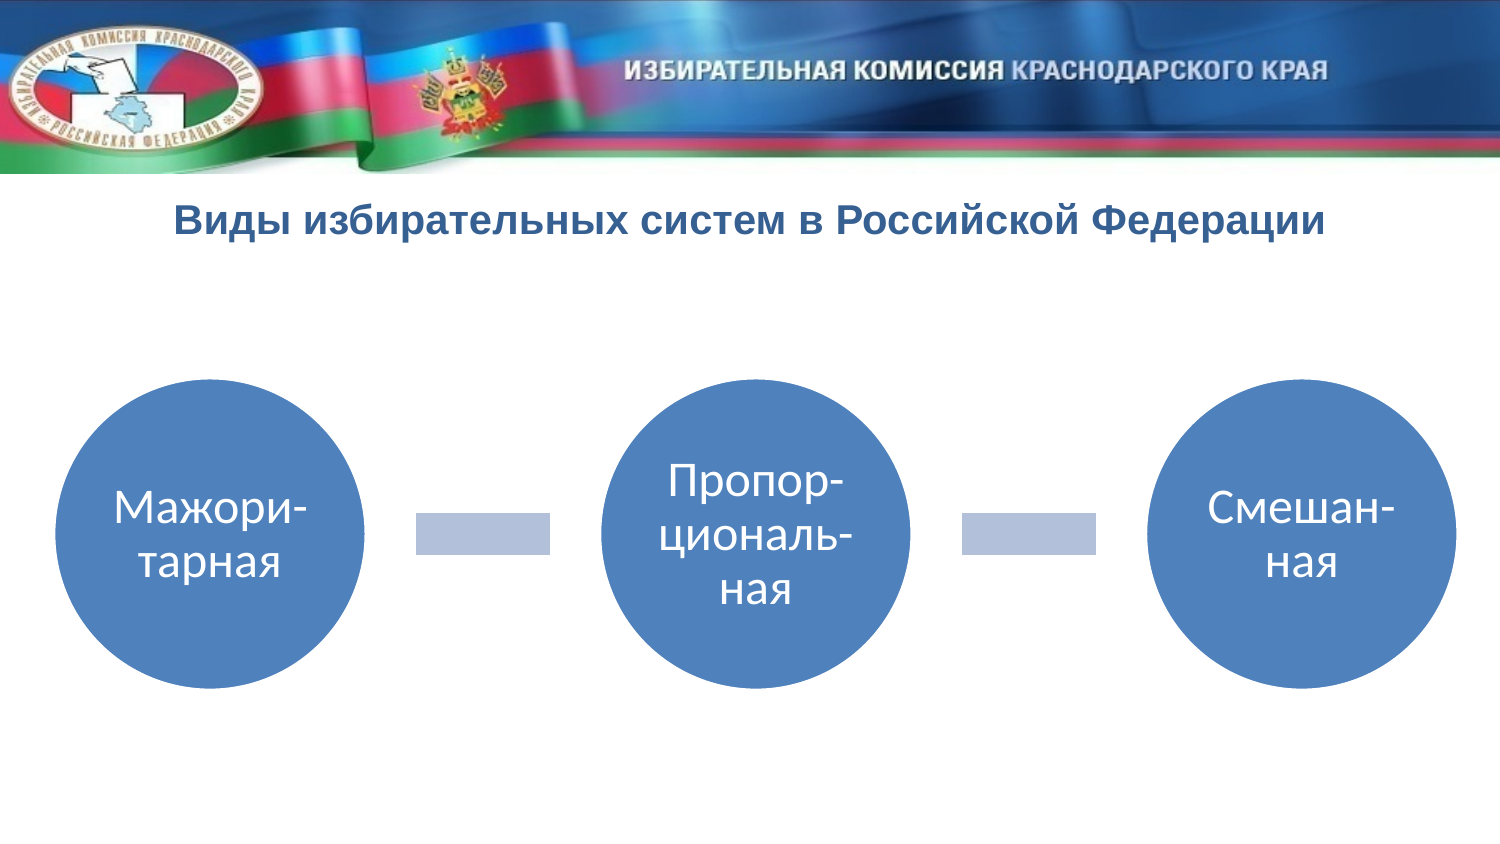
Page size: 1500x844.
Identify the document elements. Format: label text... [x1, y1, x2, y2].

picture [0, 0, 1500, 175]
text_box Виды избирательных систем в Российской Федерации [0, 185, 1500, 251]
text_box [52, 256, 1459, 812]
